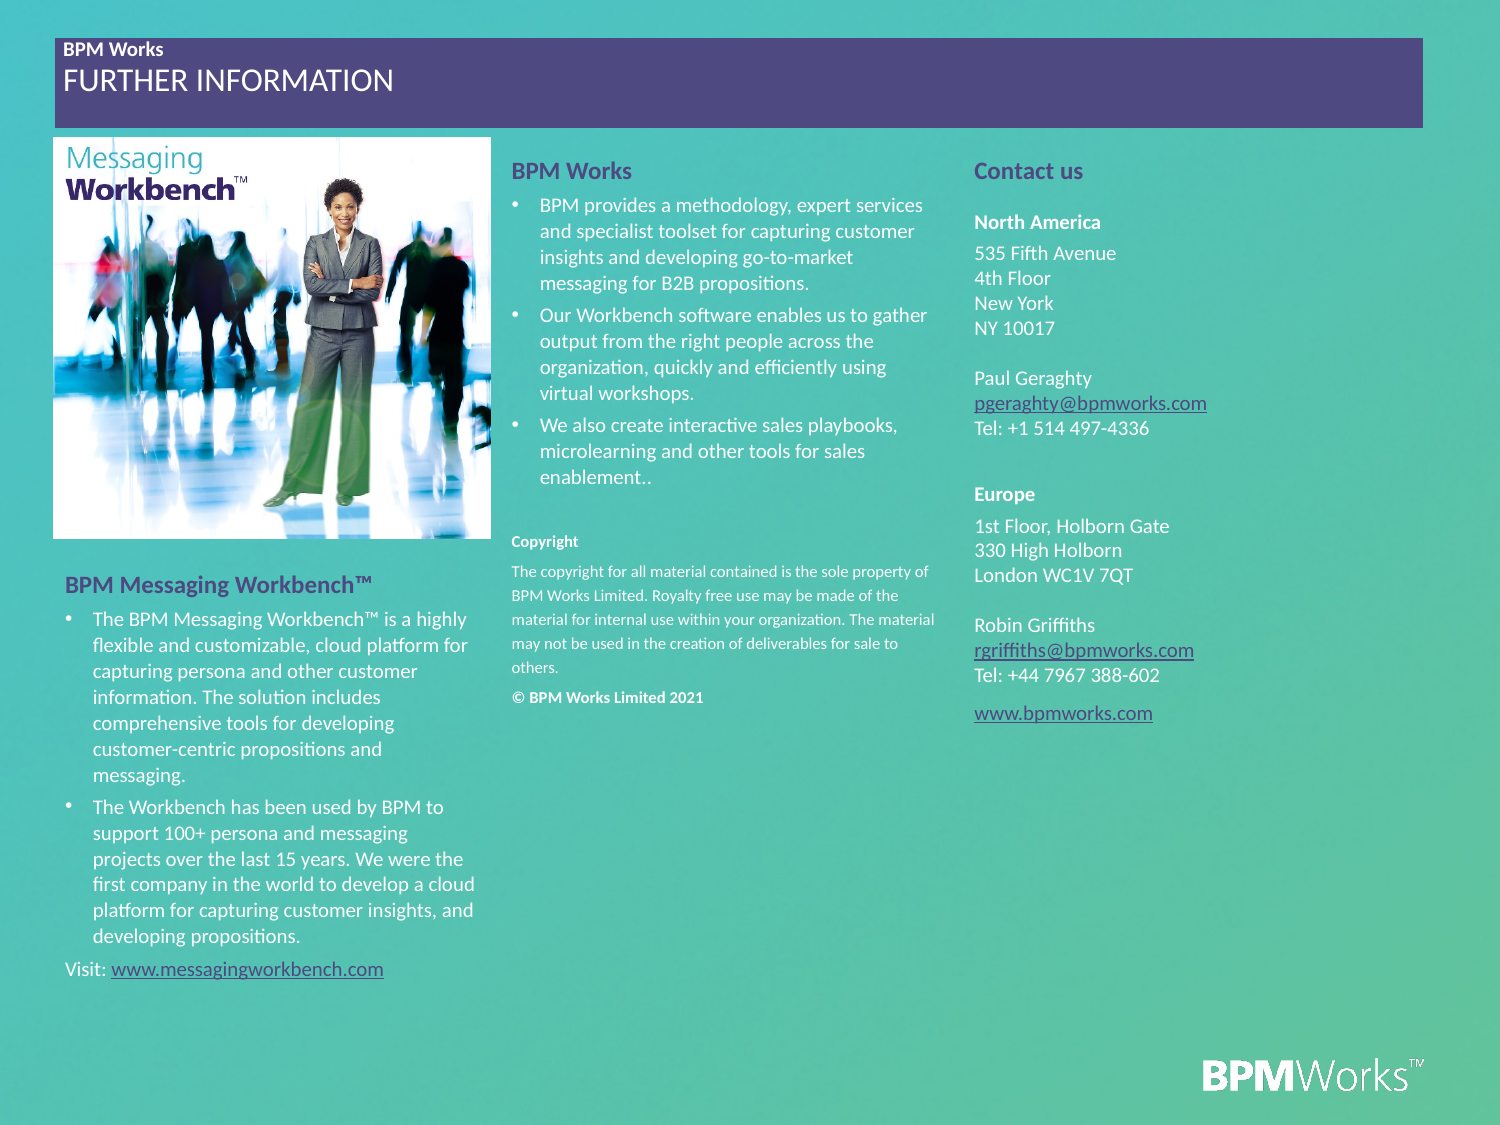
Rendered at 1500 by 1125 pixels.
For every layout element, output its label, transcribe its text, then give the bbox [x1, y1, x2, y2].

table_header [1222, 38, 1423, 128]
text_box BPM Messaging Workbench™ The BPM Messaging Workbench™ is a highly flexible and customizable, cloud platform for capturing persona and other customer information. The solution includes comprehensive tools for developing customer-centric propositions and messaging. The Workbench has been used by BPM to support 100+ persona and messaging projects over the last 15 years. We were the first company in the world to develop a cloud platform for capturing customer insights, and developing propositions. Visit: www.messagingworkbench.com [53, 550, 491, 1000]
text_box Contact us North America 535 Fifth Avenue 4th Floor New York NY 10017 Paul Geraghty pgeraghty@bpmworks.com Tel: +1 514 497-4336 Europe 1st Floor, Holborn Gate 330 High Holborn London WC1V 7QT Robin Griffiths rgriffiths@bpmworks.com Tel: +44 7967 388-602 www.bpmworks.com [962, 137, 1422, 774]
picture [0, 0, 1500, 1125]
text_box BPM Works BPM provides a methodology, expert services and specialist toolset for capturing customer insights and developing go-to-market messaging for B2B propositions. Our Workbench software enables us to gather output from the right people across the organization, quickly and efficiently using virtual workshops. We also create interactive sales playbooks, microlearning and other tools for sales enablement.. Copyright The copyright for all material contained is the sole property of BPM Works Limited. Royalty free use may be made of the material for internal use within your organization. The material may not be used in the creation of deliverables for sale to others. © BPM Works Limited 2021 [499, 137, 955, 1000]
table_header BPM Works FURTHER INFORMATION [55, 38, 1222, 128]
